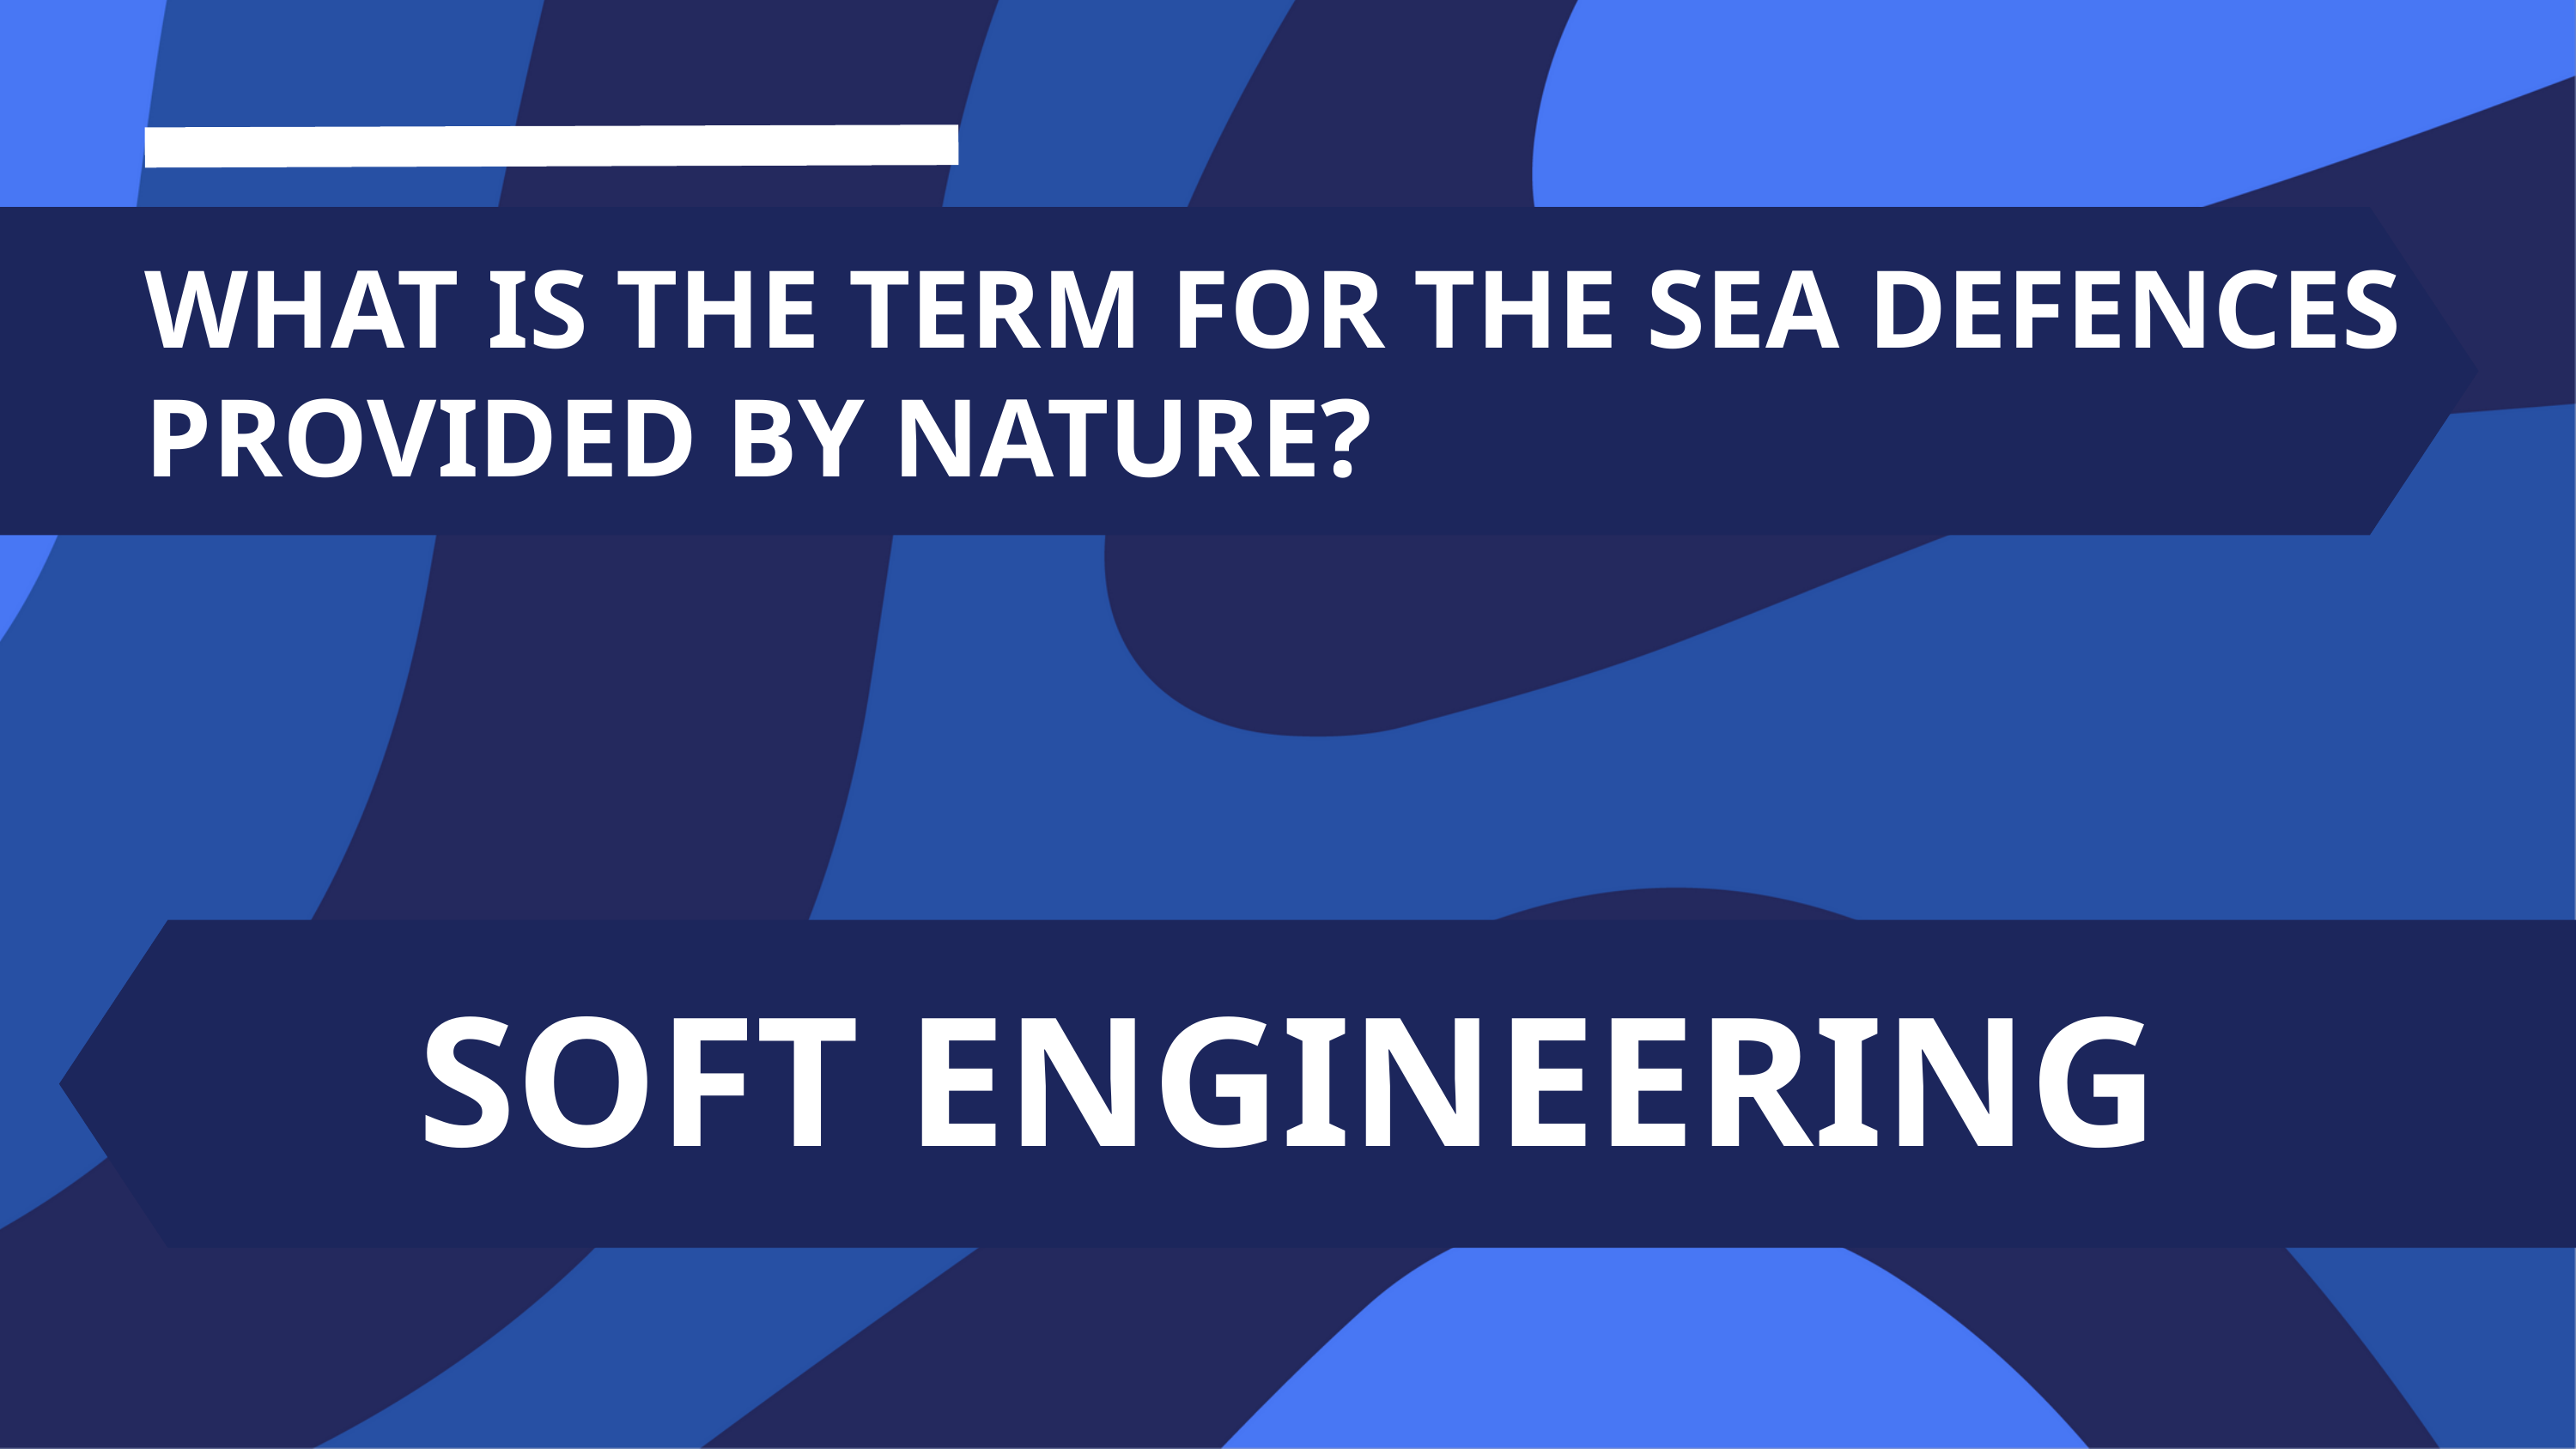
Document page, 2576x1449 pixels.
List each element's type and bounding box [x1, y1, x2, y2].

text_box [0, 206, 2479, 536]
text_box [0, 0, 2576, 1449]
text_box [58, 919, 2576, 1248]
